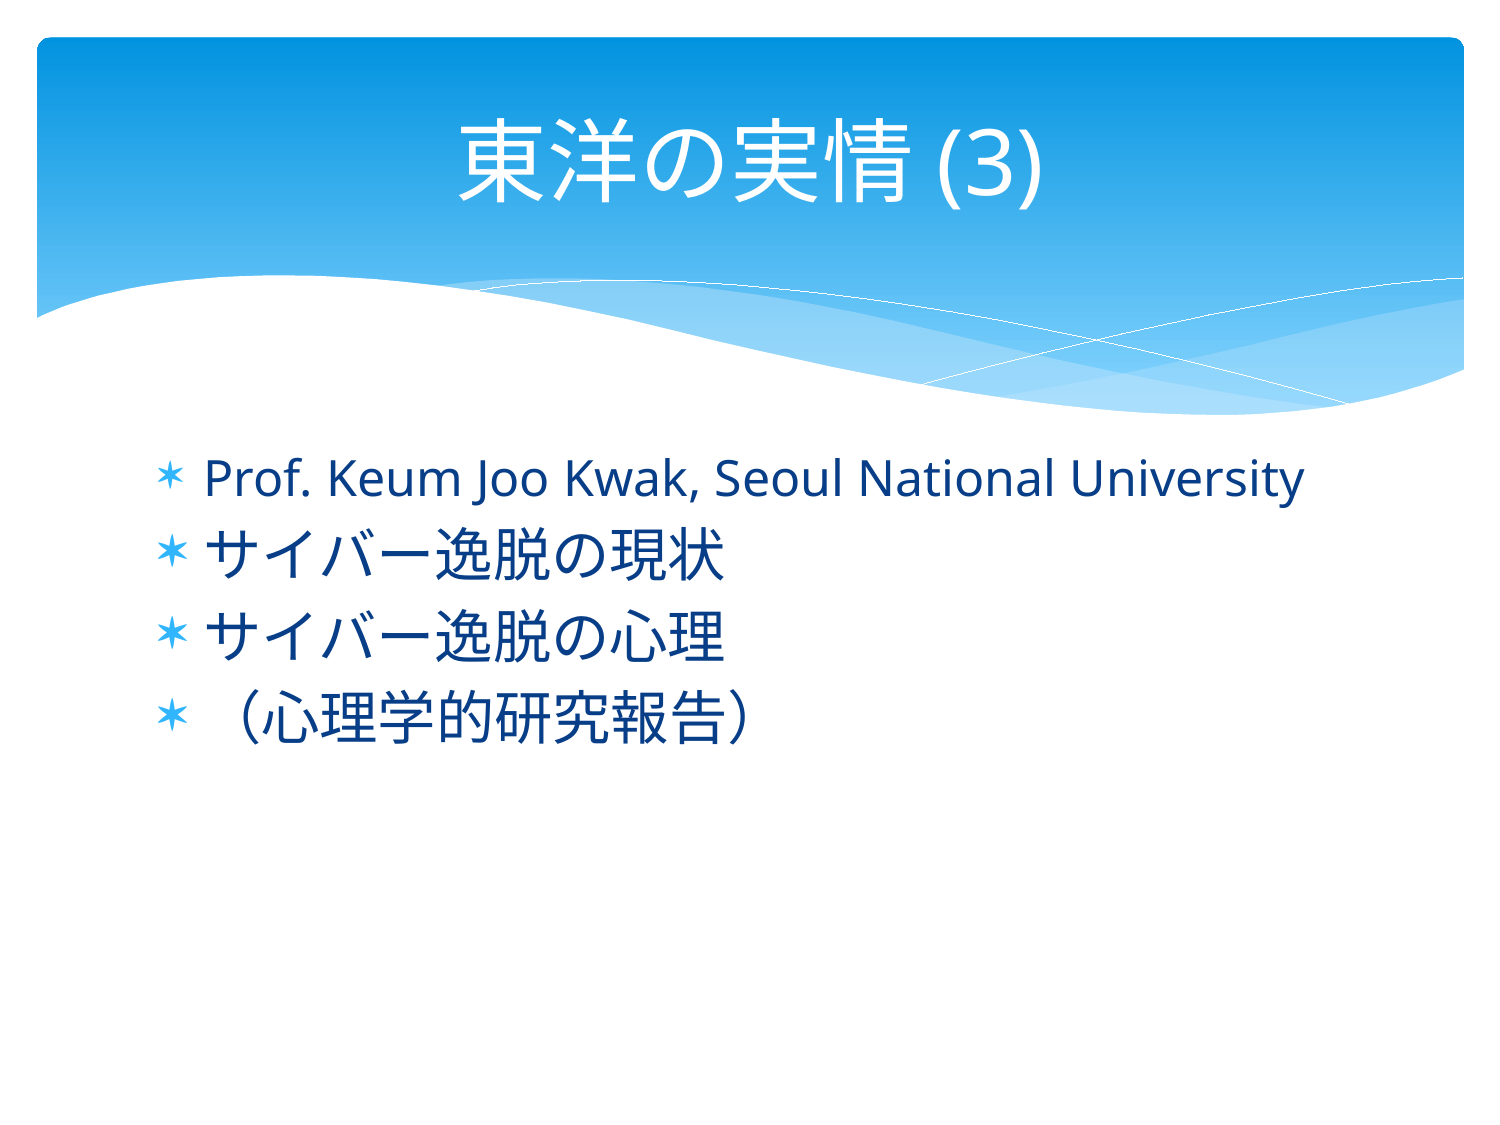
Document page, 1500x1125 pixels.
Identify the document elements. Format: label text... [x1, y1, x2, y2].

title 東洋の実情(3) [75, 55, 1425, 261]
list Prof. Keum Joo Kwak, Seoul National University サイバー逸脱の現状 サイバー逸脱の心理 （心理学的研究報告） [143, 438, 1359, 1005]
